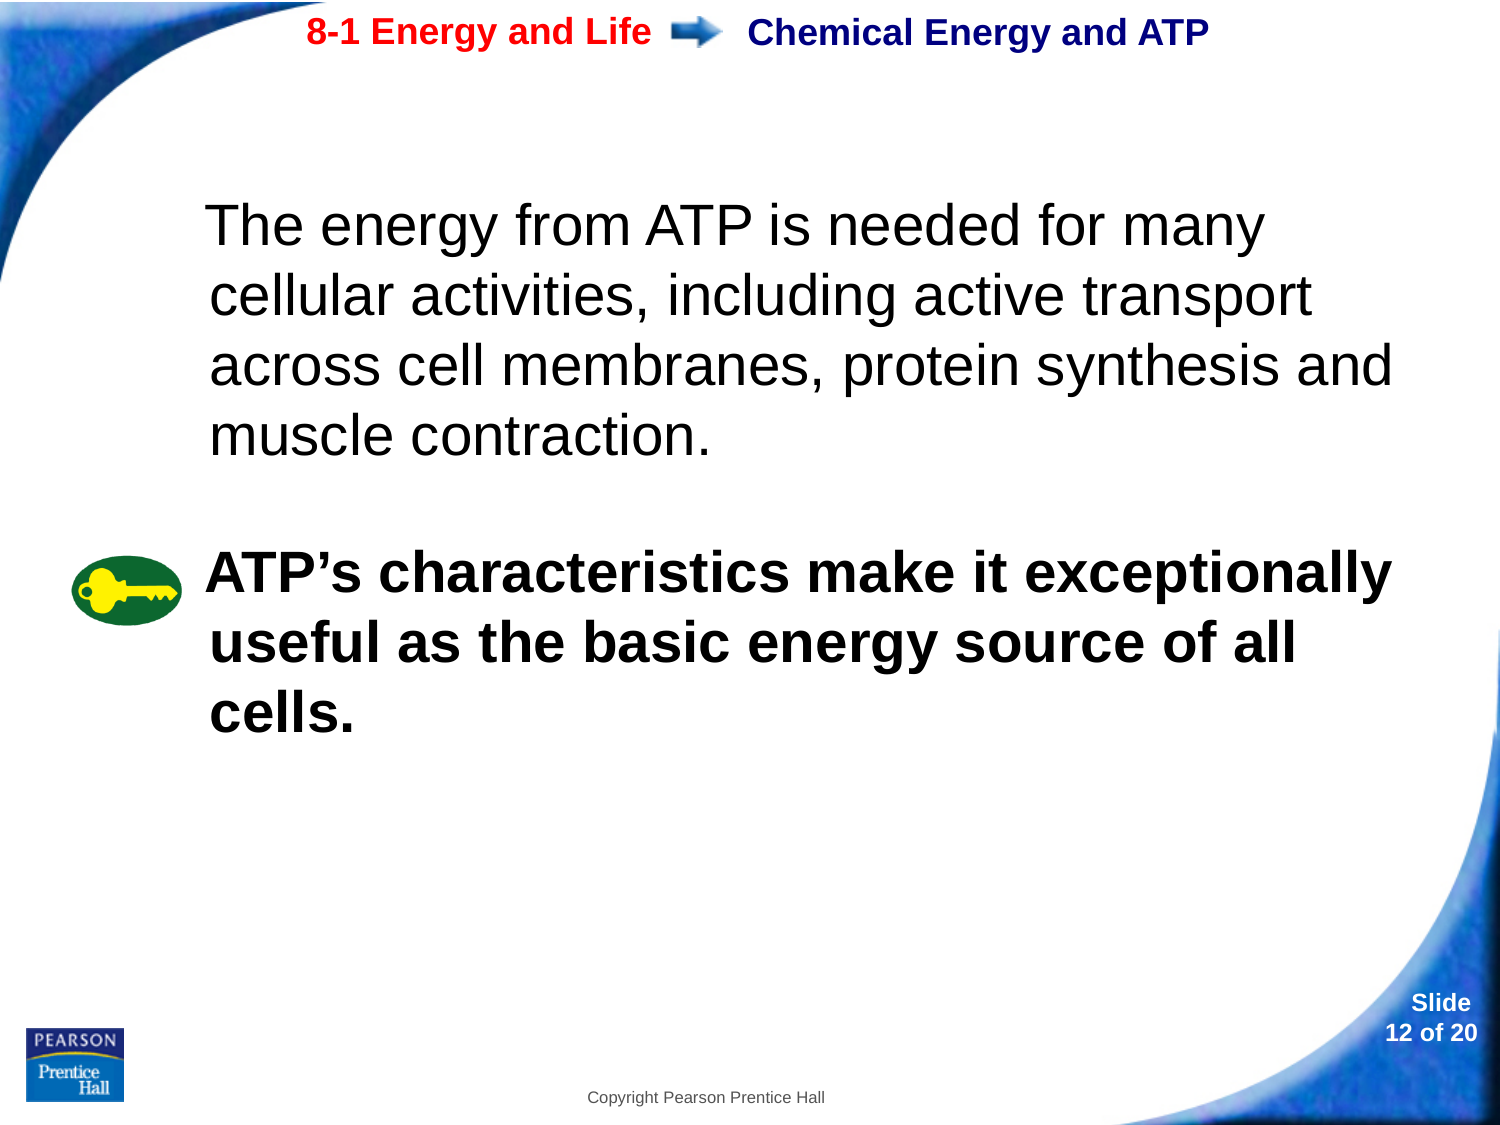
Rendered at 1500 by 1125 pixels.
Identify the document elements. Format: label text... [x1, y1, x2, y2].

picture [0, 2, 1500, 1125]
footer Copyright Pearson Prentice Hall [468, 1078, 945, 1105]
title Chemical Energy and ATP [732, 0, 1402, 76]
list The energy from ATP is needed for many cellular activities, including active transport across cell membranes, protein synthesis and muscle contraction. ATP’s characteristics make it exceptionally useful as the basic energy source of all cells. [44, 179, 1448, 976]
